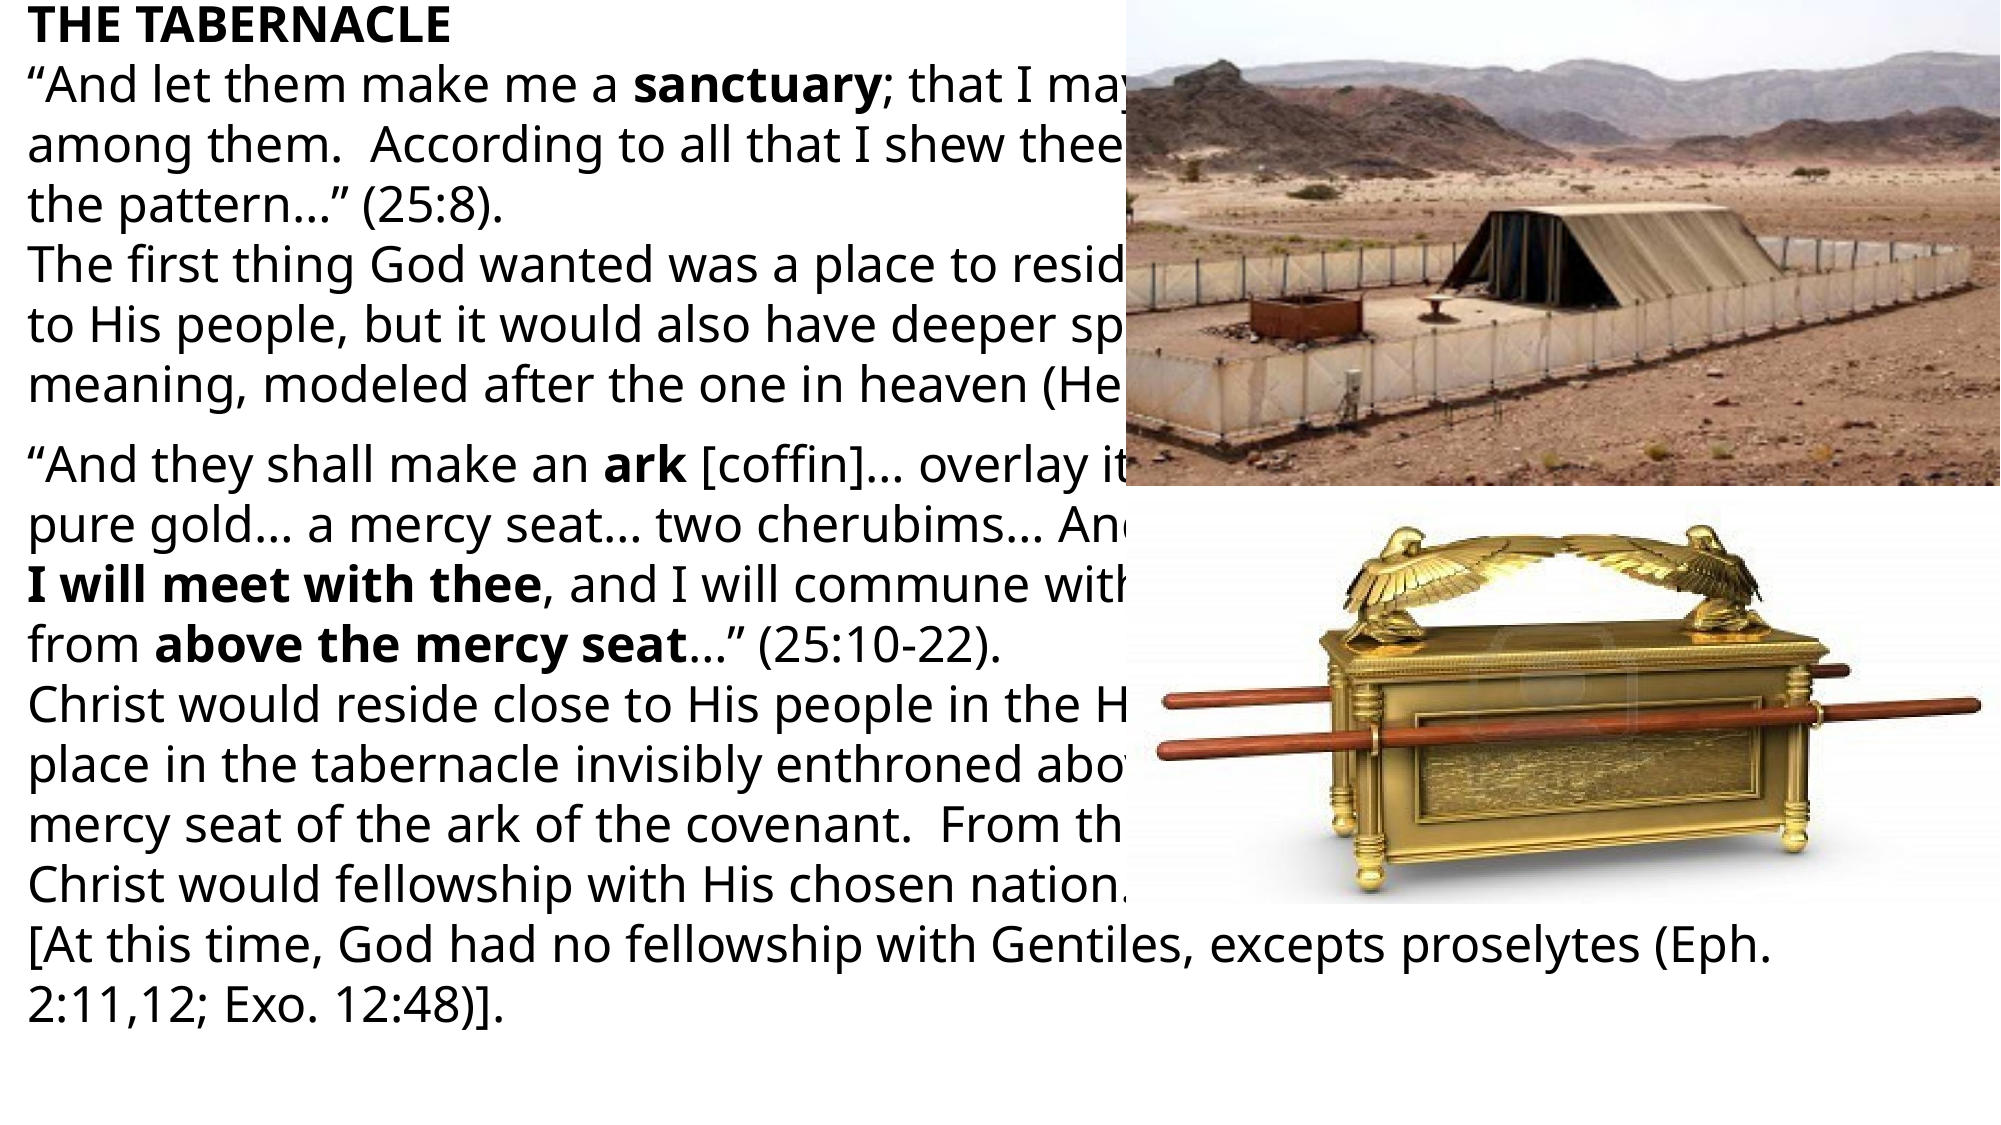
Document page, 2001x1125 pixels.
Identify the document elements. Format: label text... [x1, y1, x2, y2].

picture [1126, 0, 2000, 486]
picture [1126, 500, 2000, 904]
text_box THE TABERNACLE “And let them make me a sanctuary; that I may dwell among them. According to all that I shew thee, after the pattern…” (25:8). The first thing God wanted was a place to reside close to His people, but it would also have deeper spiritual meaning, modeled after the one in heaven (Heb. 8:5). “And they shall make an ark [coffin]… overlay it with pure gold… a mercy seat… two cherubims… And there I will meet with thee, and I will commune with thee from above the mercy seat…” (25:10-22). Christ would reside close to His people in the Holiest place in the tabernacle invisibly enthroned above the mercy seat of the ark of the covenant. From there Christ would fellowship with His chosen nation. [At this time, God had no fellowship with Gentiles, excepts proselytes (Eph. 2:11,12; Exo. 12:48)]. [12, 0, 1980, 1040]
